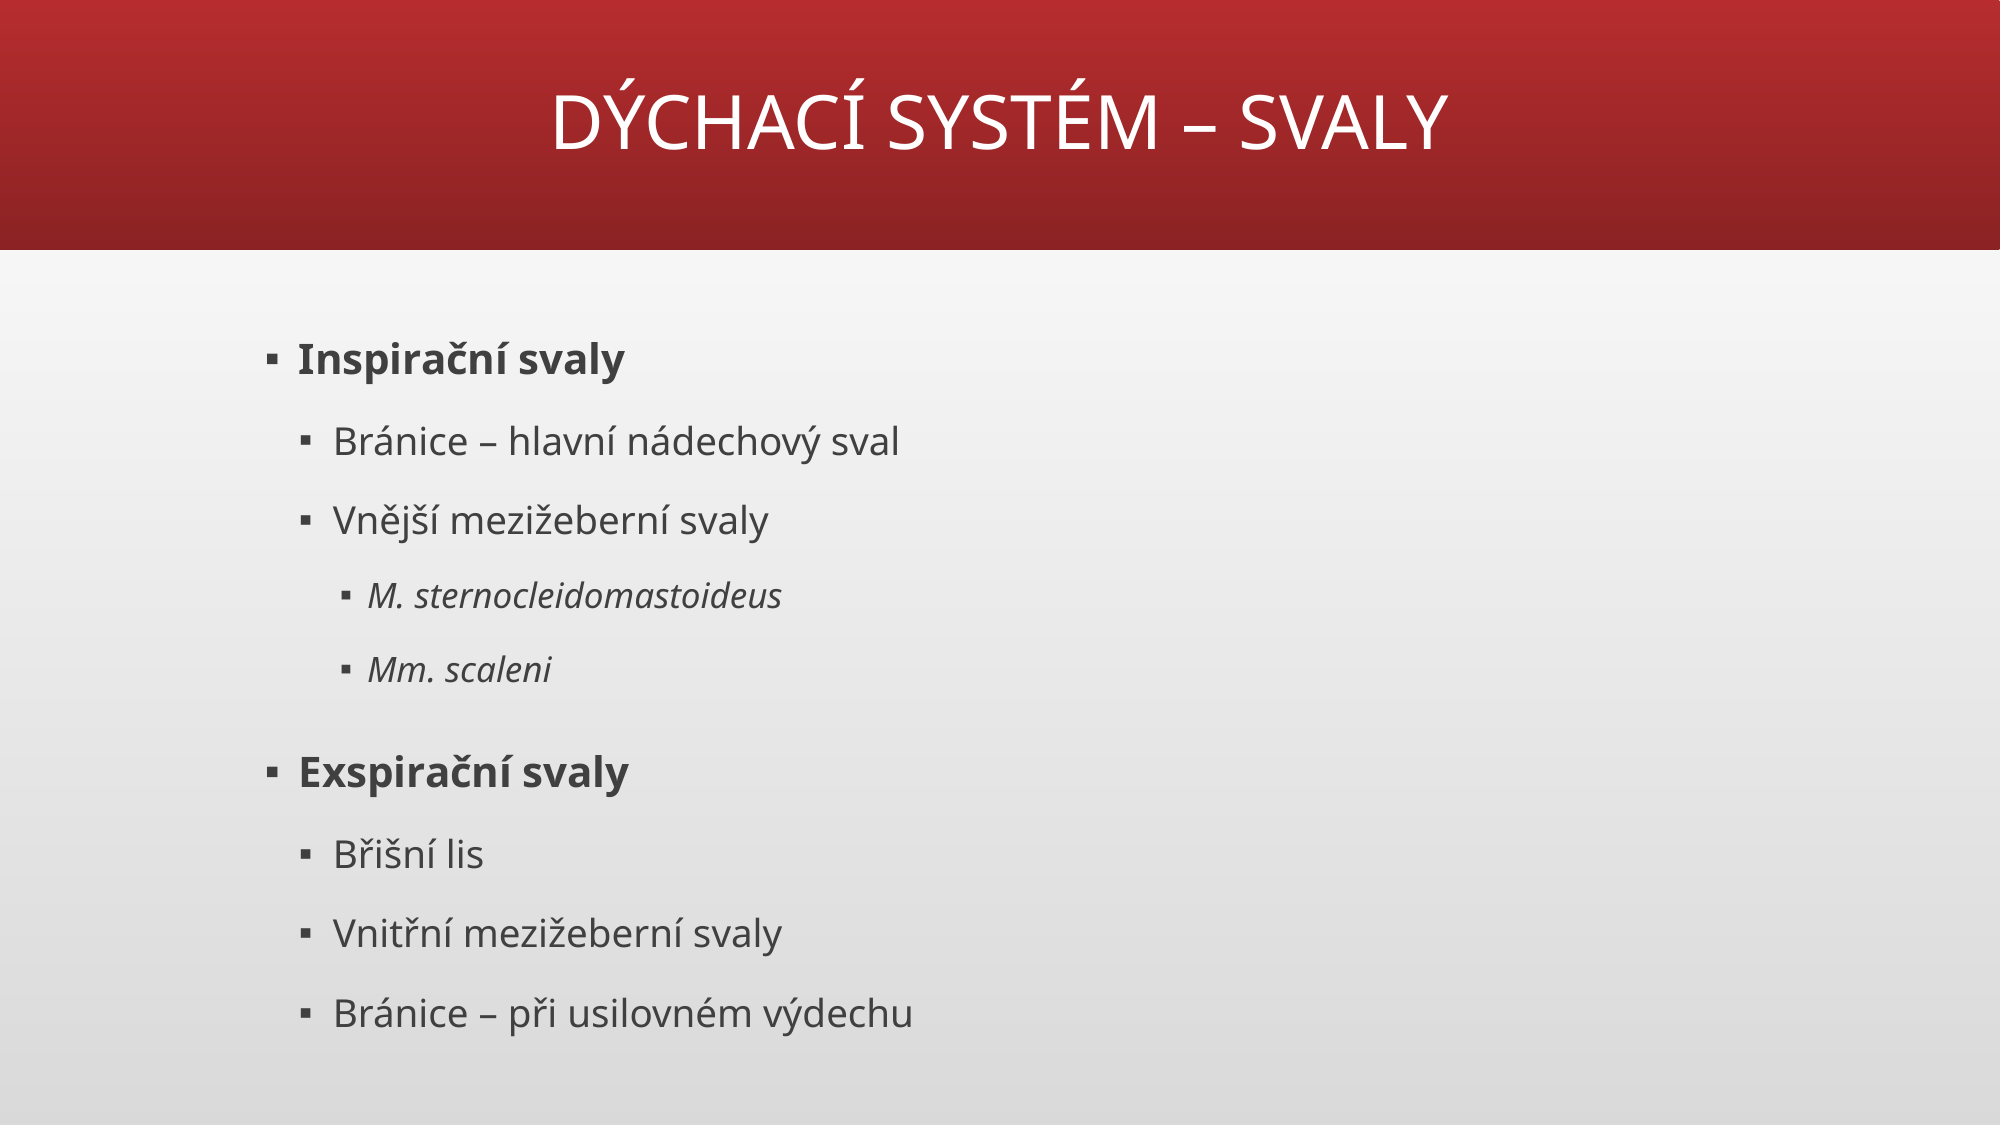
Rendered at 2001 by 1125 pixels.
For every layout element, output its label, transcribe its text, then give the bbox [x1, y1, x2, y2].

title DÝCHACÍ SYSTÉM – SVALY [174, 16, 1825, 234]
list Inspirační svaly Bránice – hlavní nádechový sval Vnější mezižeberní svaly M. sternocleidomastoideus Mm. scaleni Exspirační svaly Břišní lis Vnitřní mezižeberní svaly Bránice – při usilovném výdechu [249, 299, 1750, 1050]
